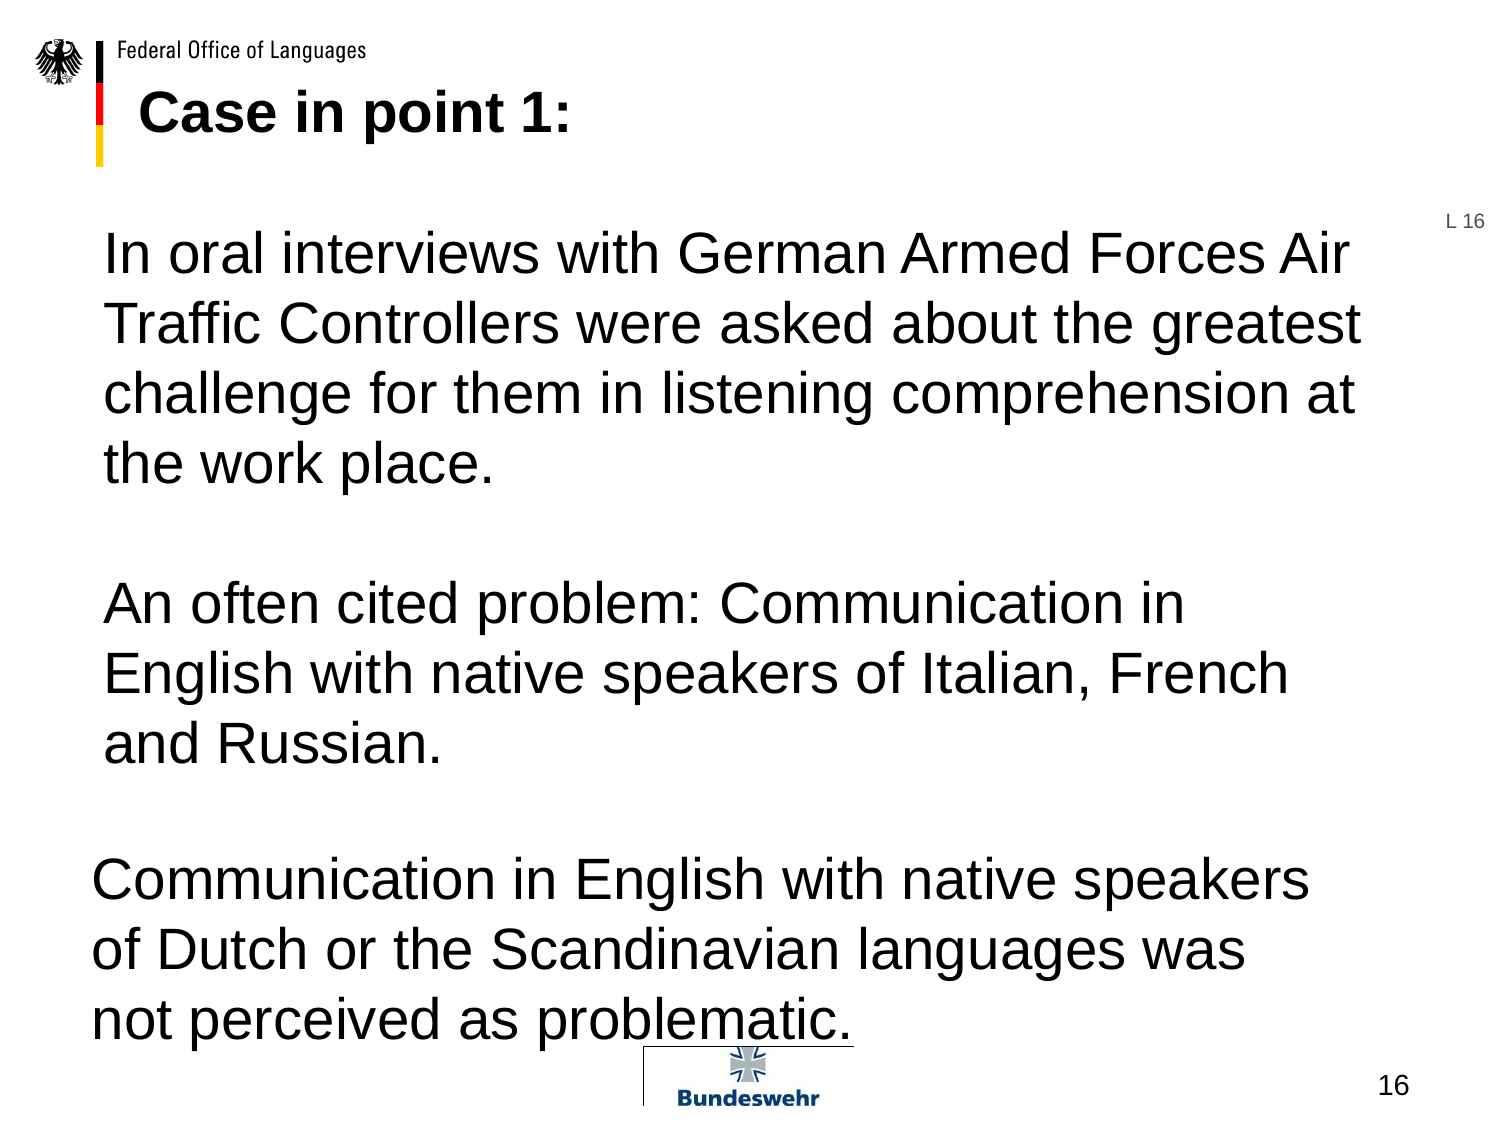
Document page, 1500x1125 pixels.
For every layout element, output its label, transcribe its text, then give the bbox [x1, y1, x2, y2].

text_box [88, 562, 1439, 846]
text_box Communication in English with native speakers of Dutch or the Scandinavian languages was not perceived as problematic. [76, 834, 1353, 1059]
list Case in point 1: [123, 66, 1475, 185]
text_box L 16 [1187, 200, 1500, 238]
picture [643, 1059, 854, 1106]
picture [0, 0, 425, 209]
text_box In oral interviews with German Armed Forces Air Traffic Controllers were asked about the greatest challenge for them in listening comprehension at the work place. An often cited problem: Communication in English with native speakers of Italian, French and Russian. [88, 207, 1400, 783]
slide_number 16 [1074, 1058, 1426, 1125]
